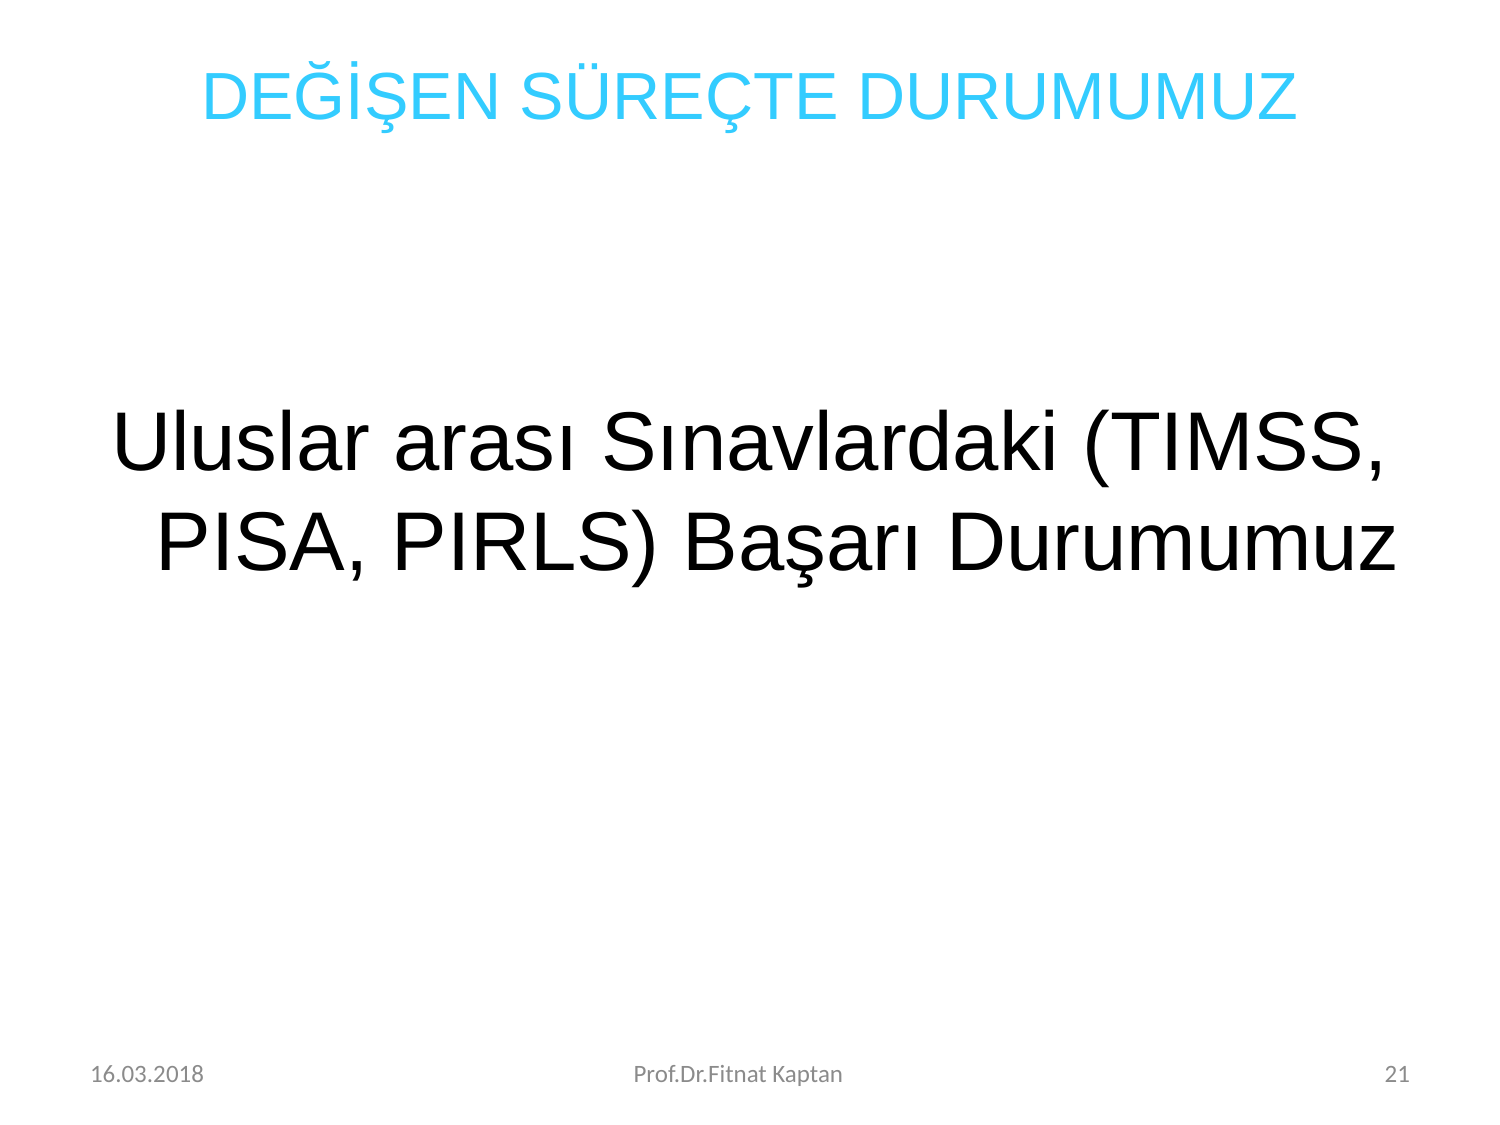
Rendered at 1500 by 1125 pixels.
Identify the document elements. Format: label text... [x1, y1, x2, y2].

title DEĞİŞEN SÜREÇTE DURUMUMUZ [75, 45, 1425, 233]
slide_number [75, 1042, 425, 1103]
slide_number 21 [1074, 1042, 1425, 1103]
footer Prof.Dr.Fitnat Kaptan [512, 1042, 988, 1103]
list Uluslar arası Sınavlardaki (TIMSS, PISA, PIRLS) Başarı Durumumuz [75, 262, 1425, 1005]
